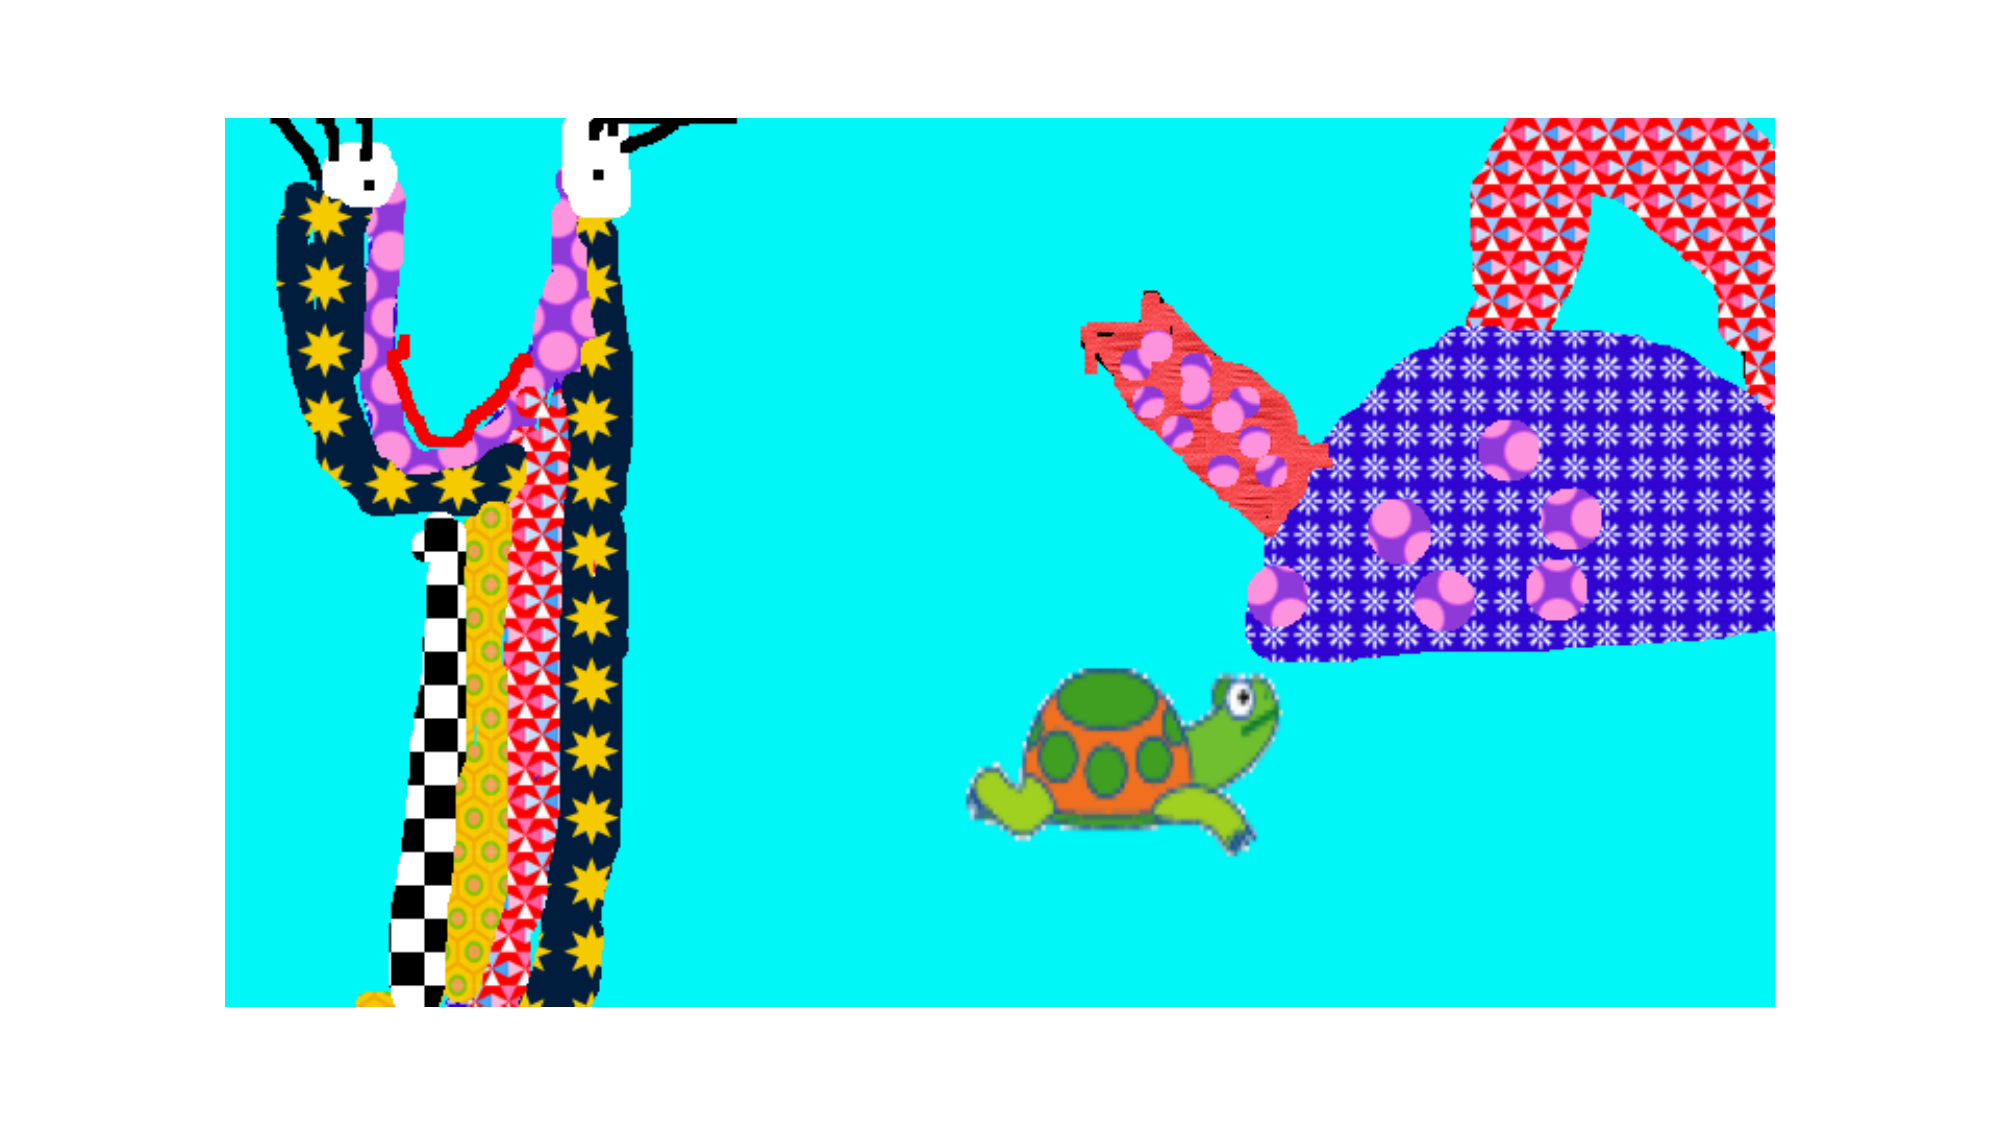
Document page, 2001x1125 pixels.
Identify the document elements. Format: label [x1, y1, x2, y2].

picture [225, 118, 1775, 1007]
